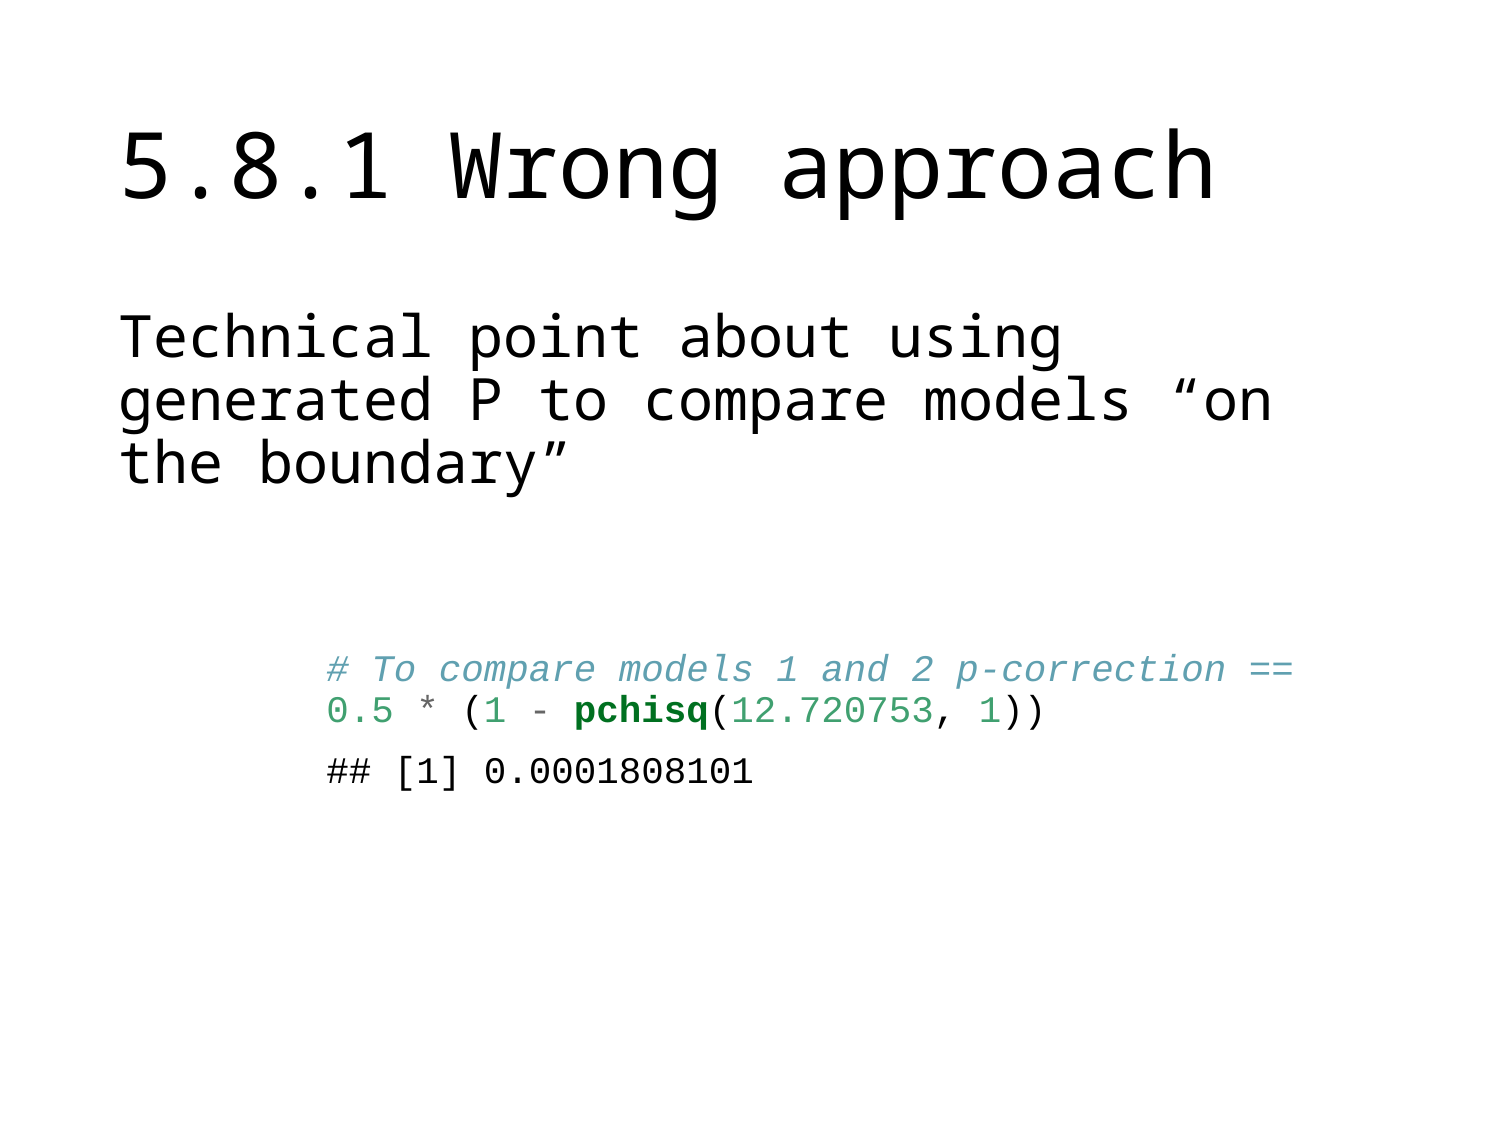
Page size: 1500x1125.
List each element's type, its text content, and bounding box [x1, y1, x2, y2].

title 5.8.1 Wrong approach [103, 59, 1397, 278]
list Technical point about using generated P to compare models “on the boundary” # To compare models 1 and 2 p-correction == 0.5 * (1 - pchisq(12.720753, 1)) ## [1] 0.0001808101 [103, 299, 1397, 1014]
